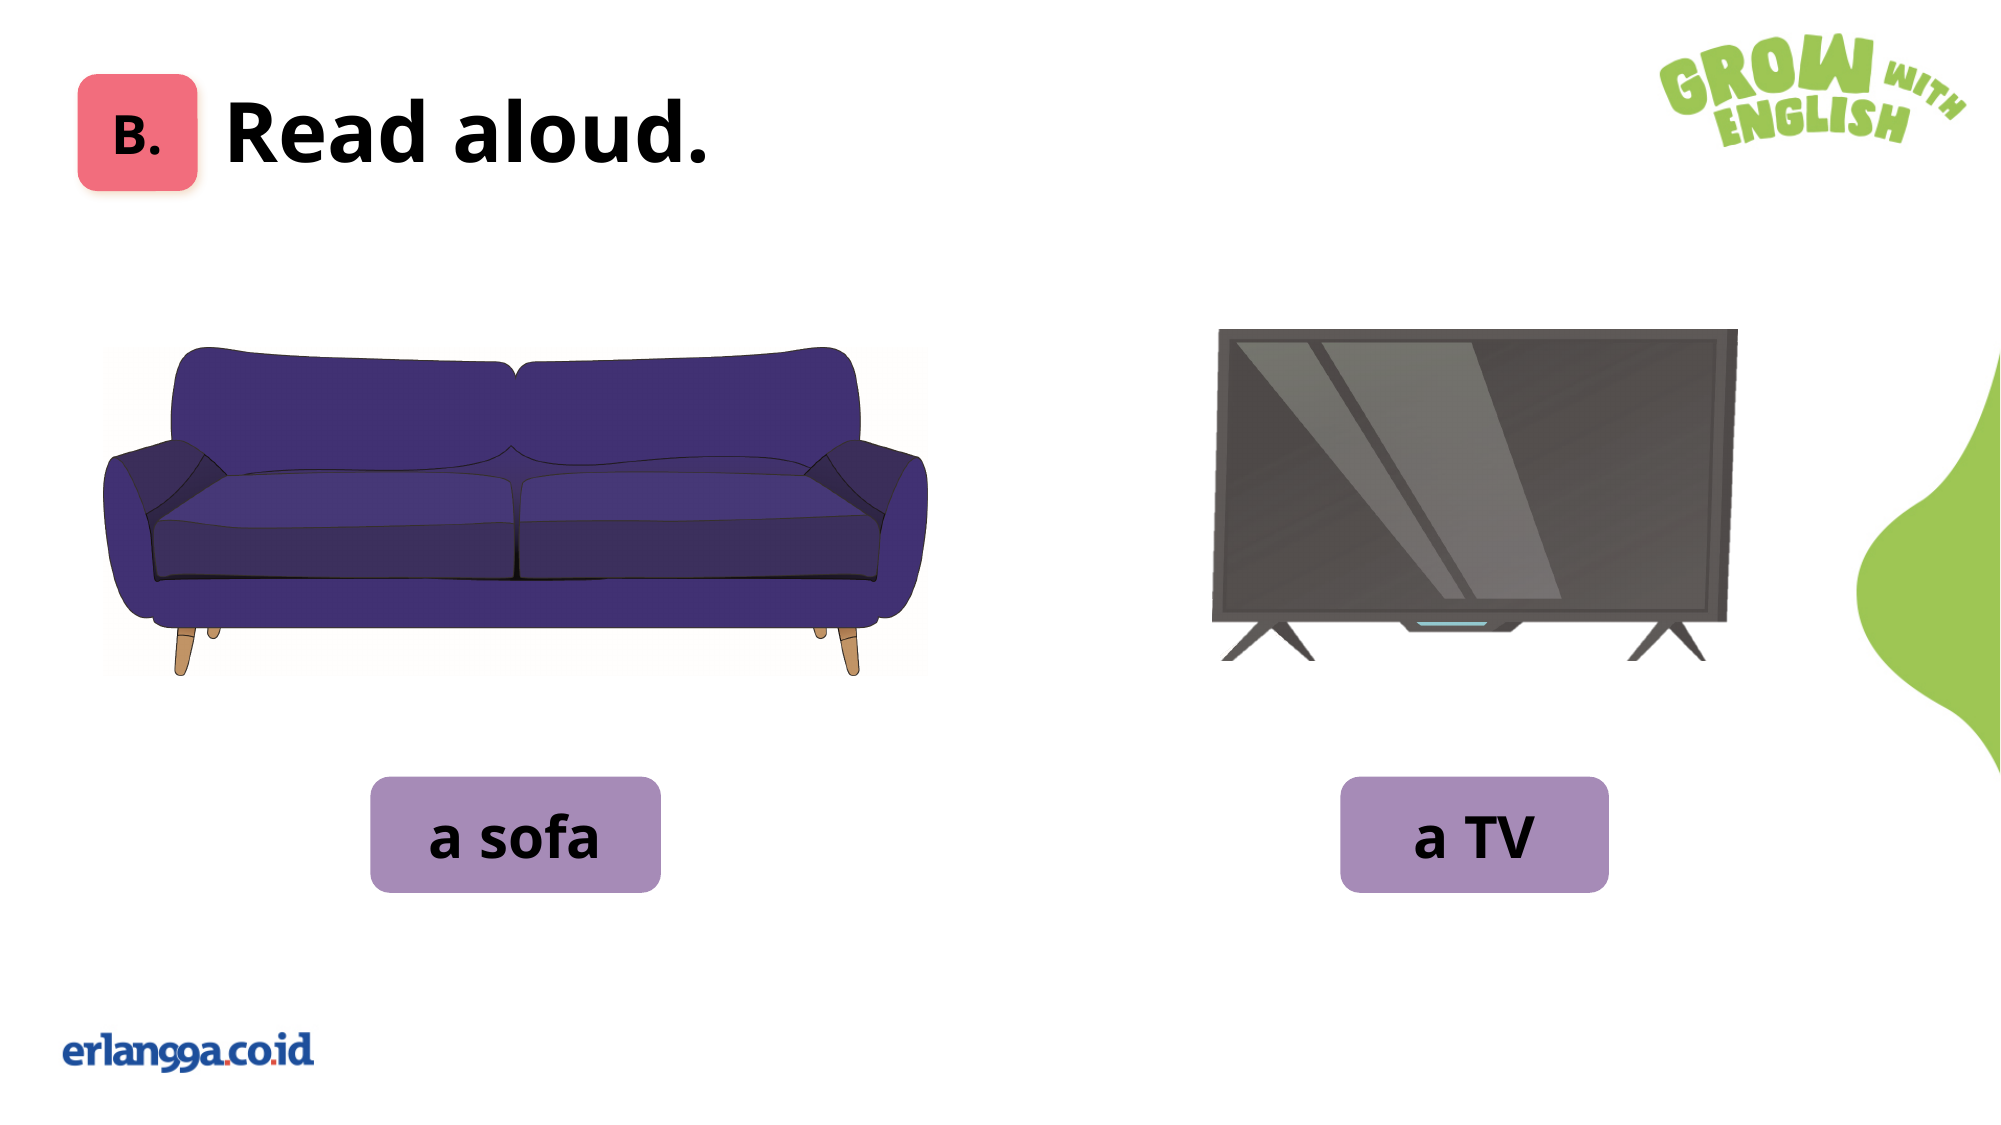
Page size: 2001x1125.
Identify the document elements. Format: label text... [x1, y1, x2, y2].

text_box B. [76, 73, 199, 193]
text_box a TV [1339, 775, 1610, 894]
text_box a sofa [369, 775, 662, 894]
text_box Read aloud. [208, 71, 1092, 187]
picture [0, 0, 2001, 1125]
